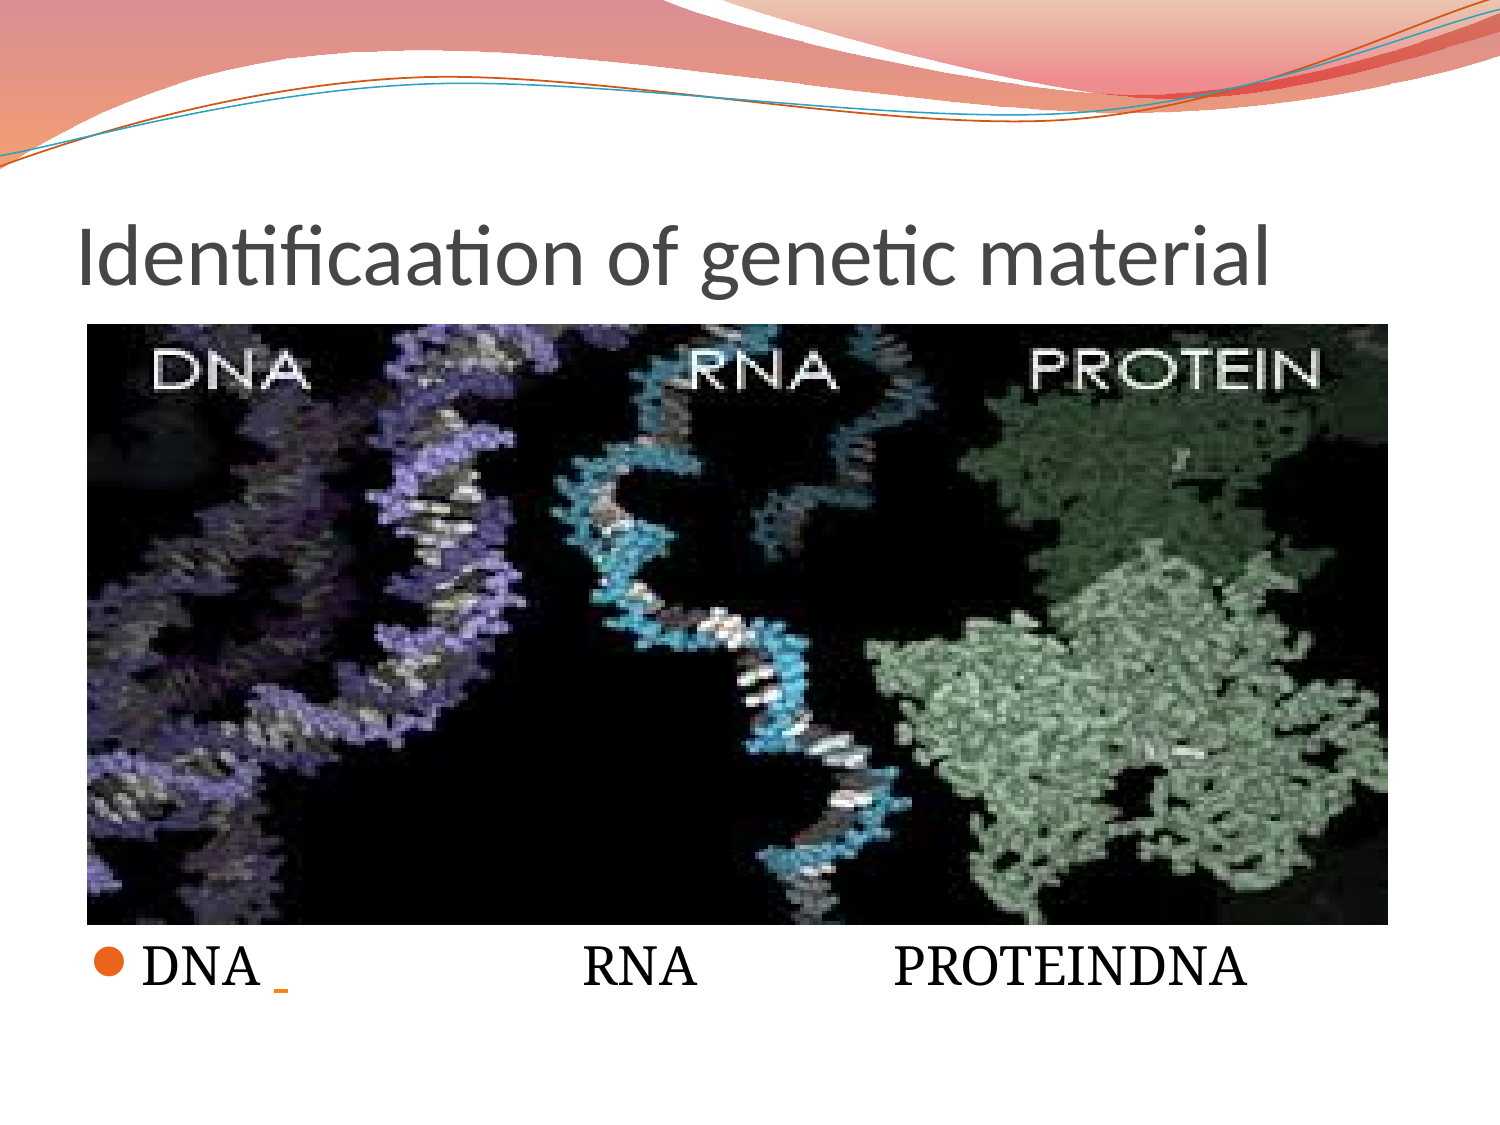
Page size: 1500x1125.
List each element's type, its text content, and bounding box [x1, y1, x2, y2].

list DNA RNA PROTEINDNA [75, 317, 1425, 1038]
title Identificaation of genetic material [75, 115, 1425, 303]
picture [87, 324, 1388, 926]
